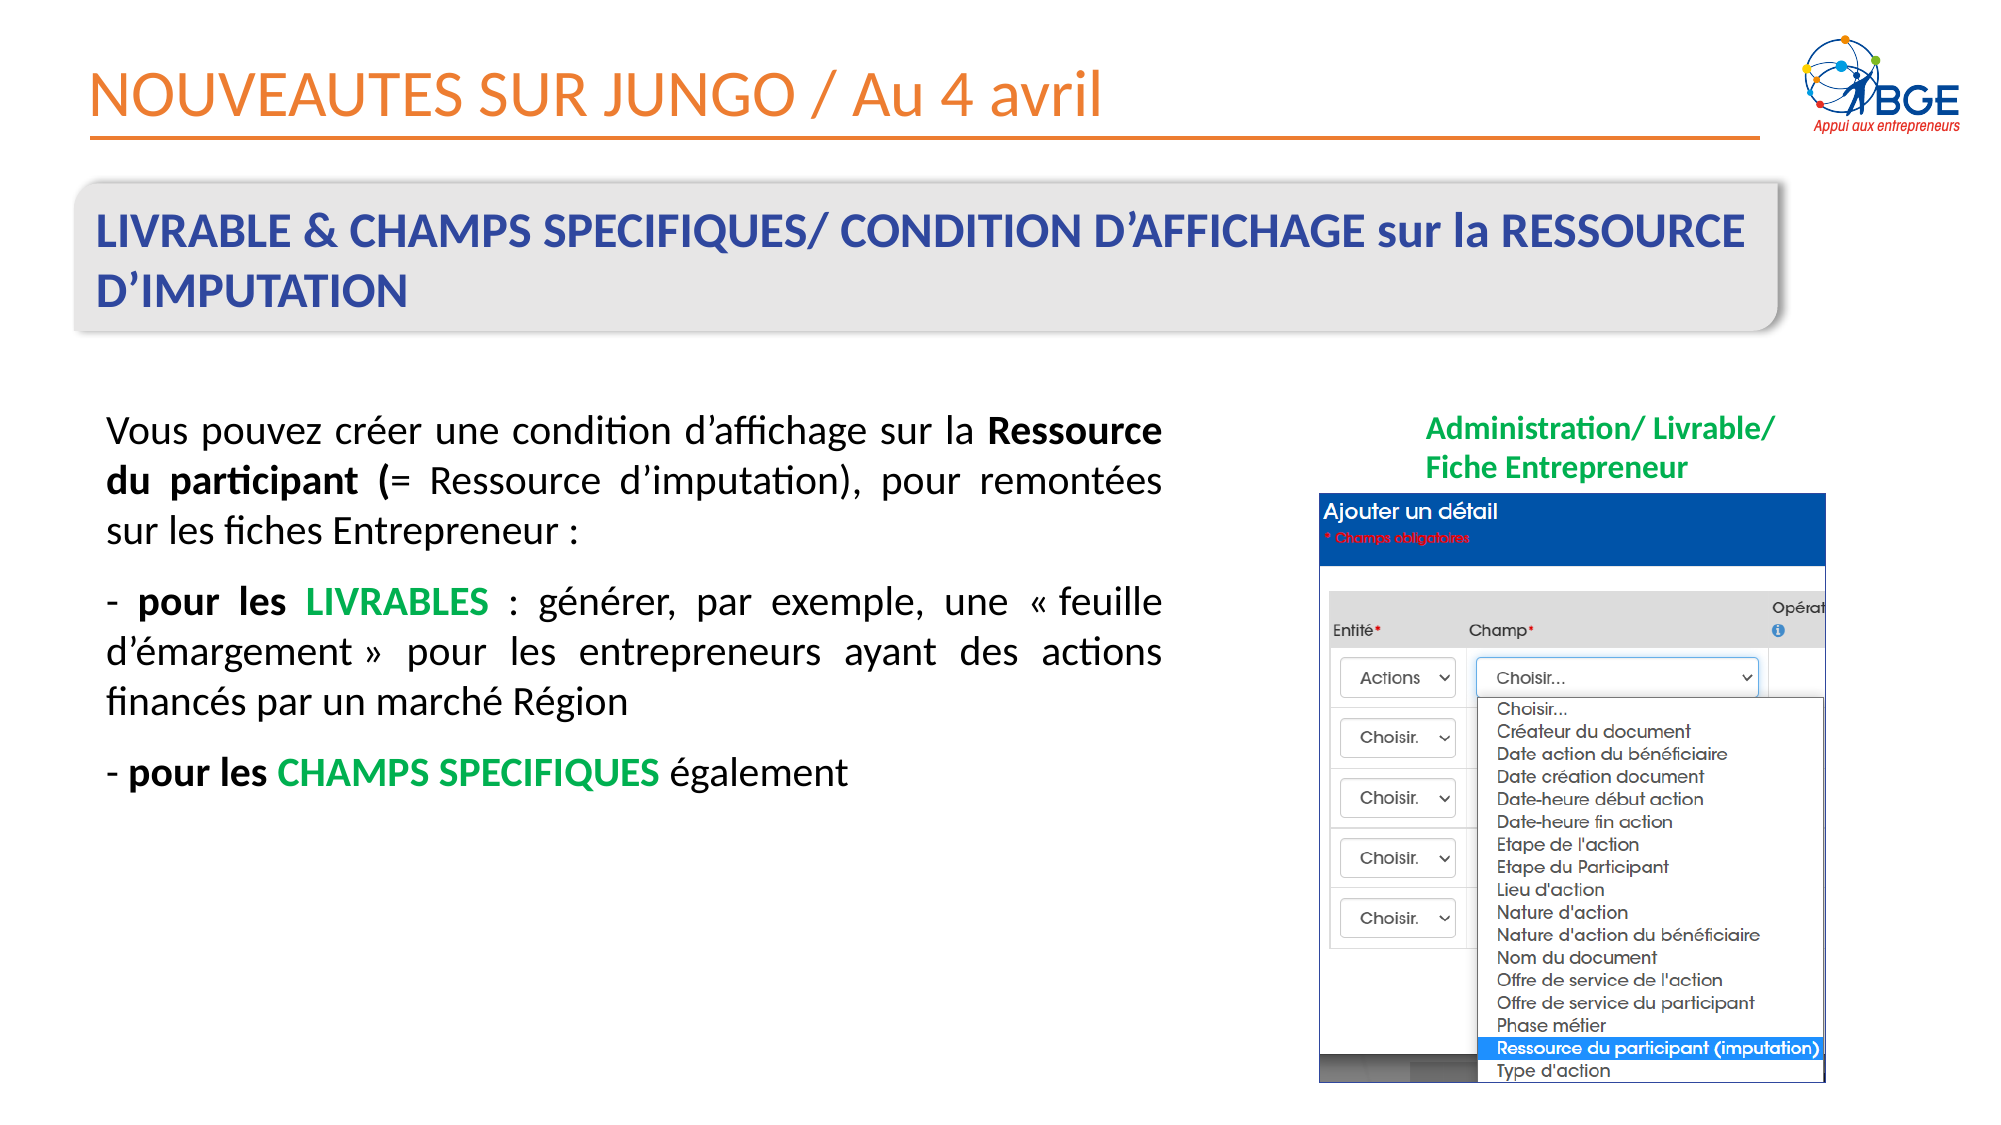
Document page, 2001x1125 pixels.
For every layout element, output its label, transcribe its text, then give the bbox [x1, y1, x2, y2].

picture [1789, 31, 1971, 148]
text_box Vous pouvez créer une condition d’affichage sur la Ressource du participant (= Ressource d’imputation), pour remontées sur les fiches Entrepreneur : - pour les LIVRABLES : générer, par exemple, une « feuille d’émargement » pour les entrepreneurs ayant des actions financés par un marché Région - pour les CHAMPS SPECIFIQUES également [91, 395, 1178, 803]
text_box NOUVEAUTES SUR JUNGO / Au 4 avril [73, 42, 1491, 138]
text_box Administration/ Livrable/ Fiche Entrepreneur [1411, 398, 1864, 493]
picture [1319, 493, 1826, 1083]
text_box LIVRABLE & CHAMPS SPECIFIQUES/ CONDITION D’AFFICHAGE sur la RESSOURCE D’IMPUTATION [72, 182, 1779, 332]
